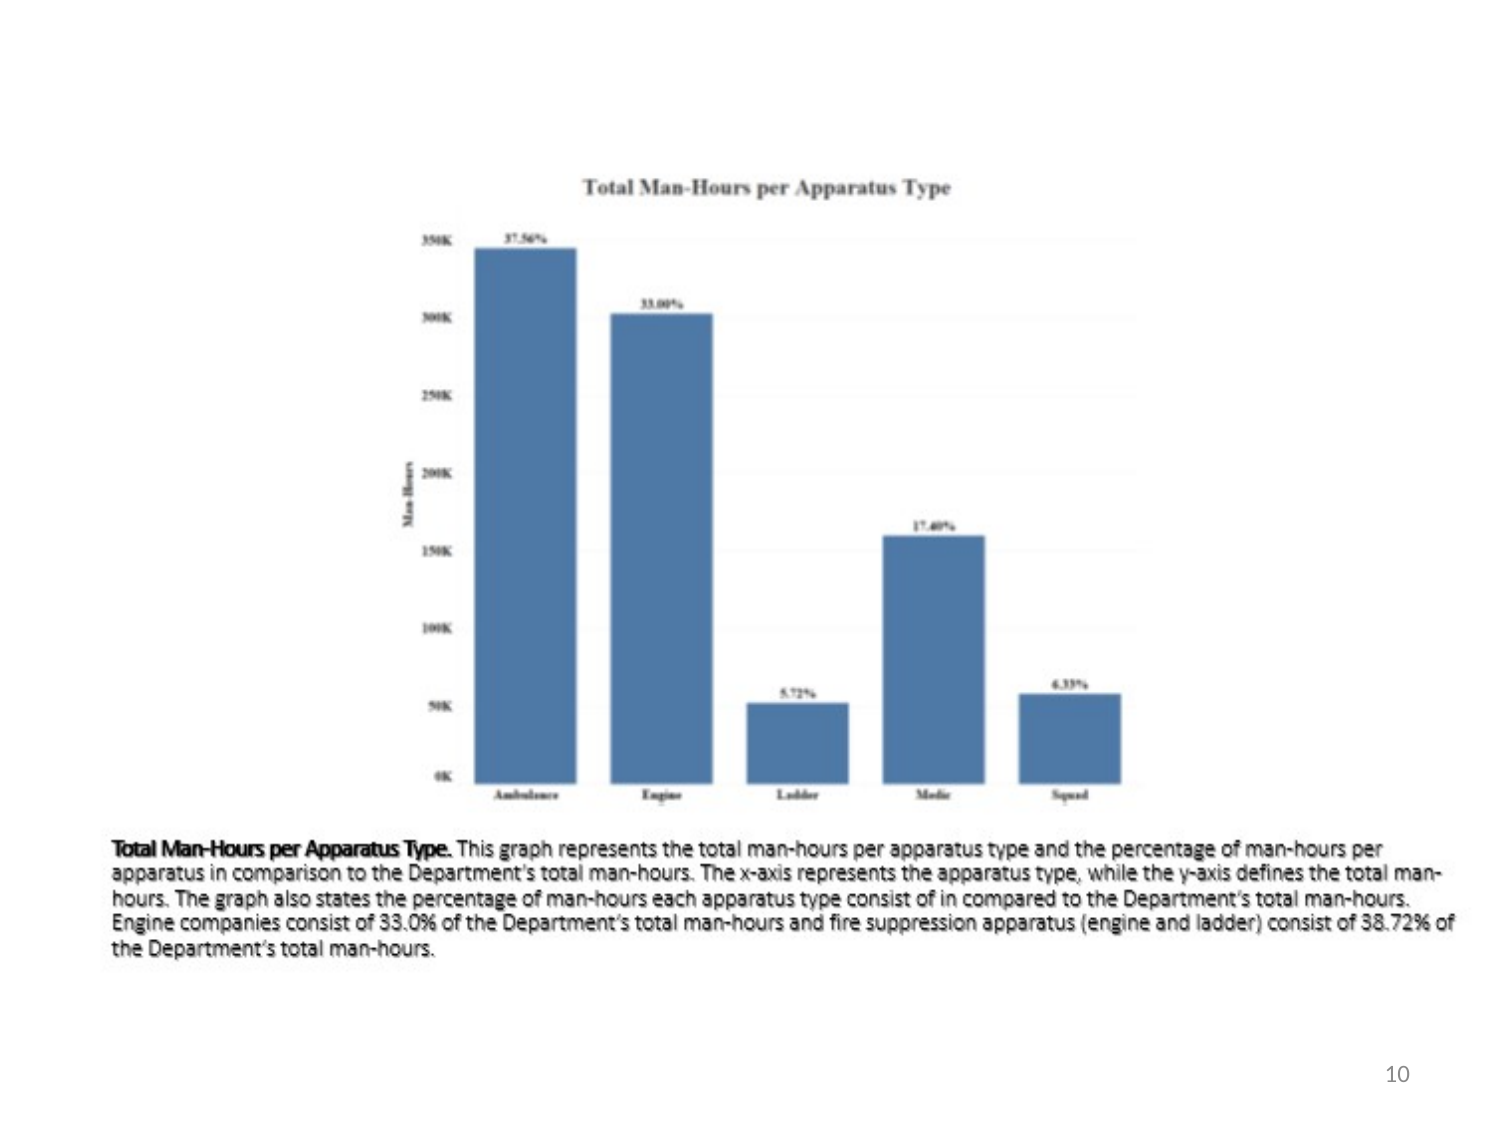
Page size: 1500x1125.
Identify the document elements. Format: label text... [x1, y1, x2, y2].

slide_number 10 [1074, 1042, 1425, 1103]
picture [49, 159, 1489, 988]
